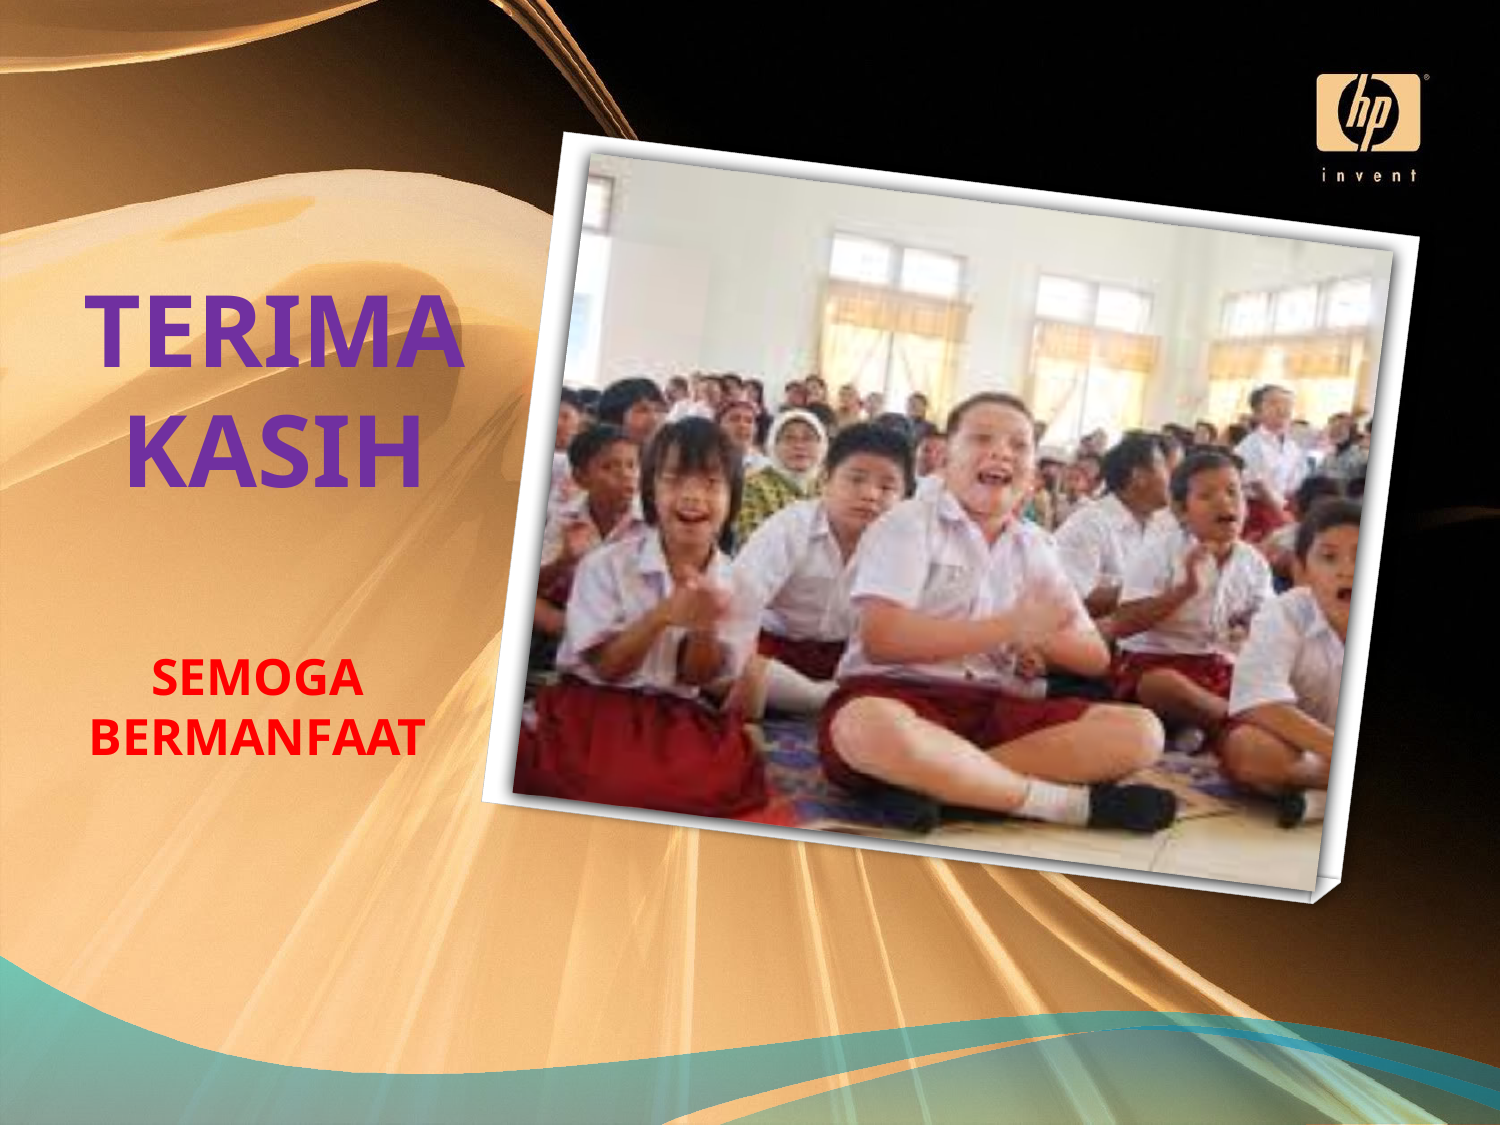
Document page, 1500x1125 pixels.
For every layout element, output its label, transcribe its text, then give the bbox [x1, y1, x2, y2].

list SEMOGA BERMANFAAT [50, 637, 463, 811]
picture [0, 0, 1500, 1125]
title TERIMA KASIH [24, 249, 525, 516]
